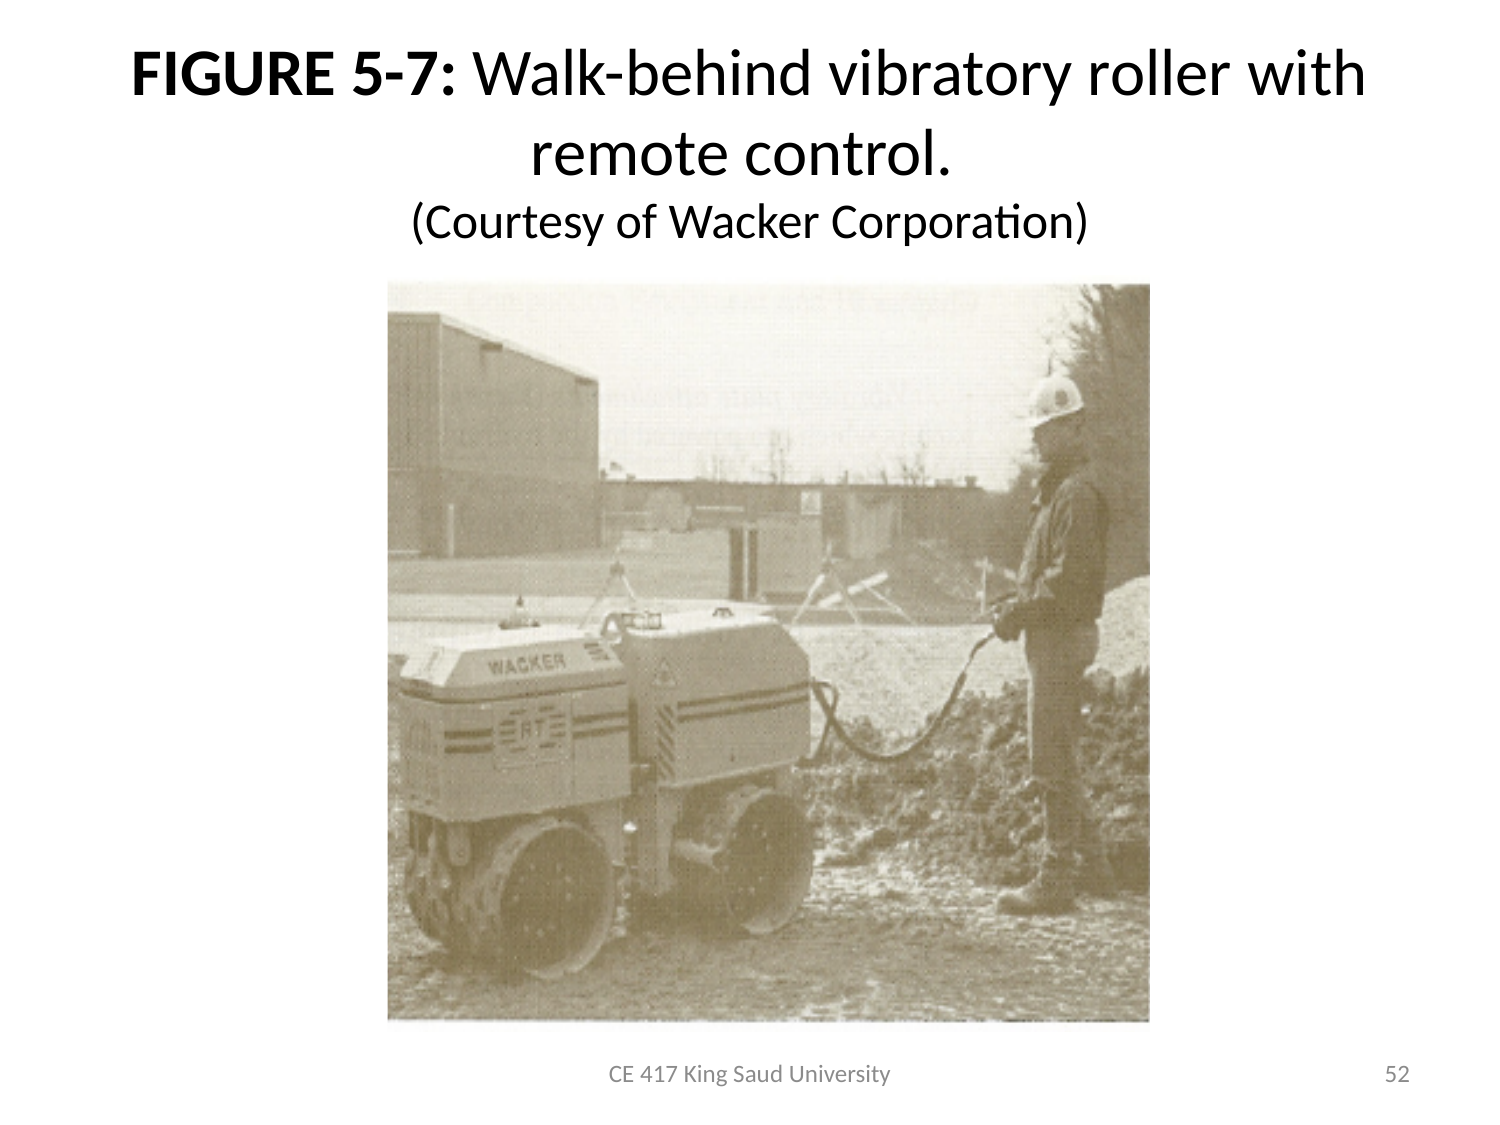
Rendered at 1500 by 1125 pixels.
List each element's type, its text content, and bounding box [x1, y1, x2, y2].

title FIGURE 5-7: Walk-behind vibratory roller with remote control. (Courtesy of Wacker Corporation) [75, 45, 1425, 233]
picture [387, 274, 1151, 1032]
slide_number 52 [1074, 1042, 1425, 1103]
footer CE 417 King Saud University [512, 1042, 988, 1103]
